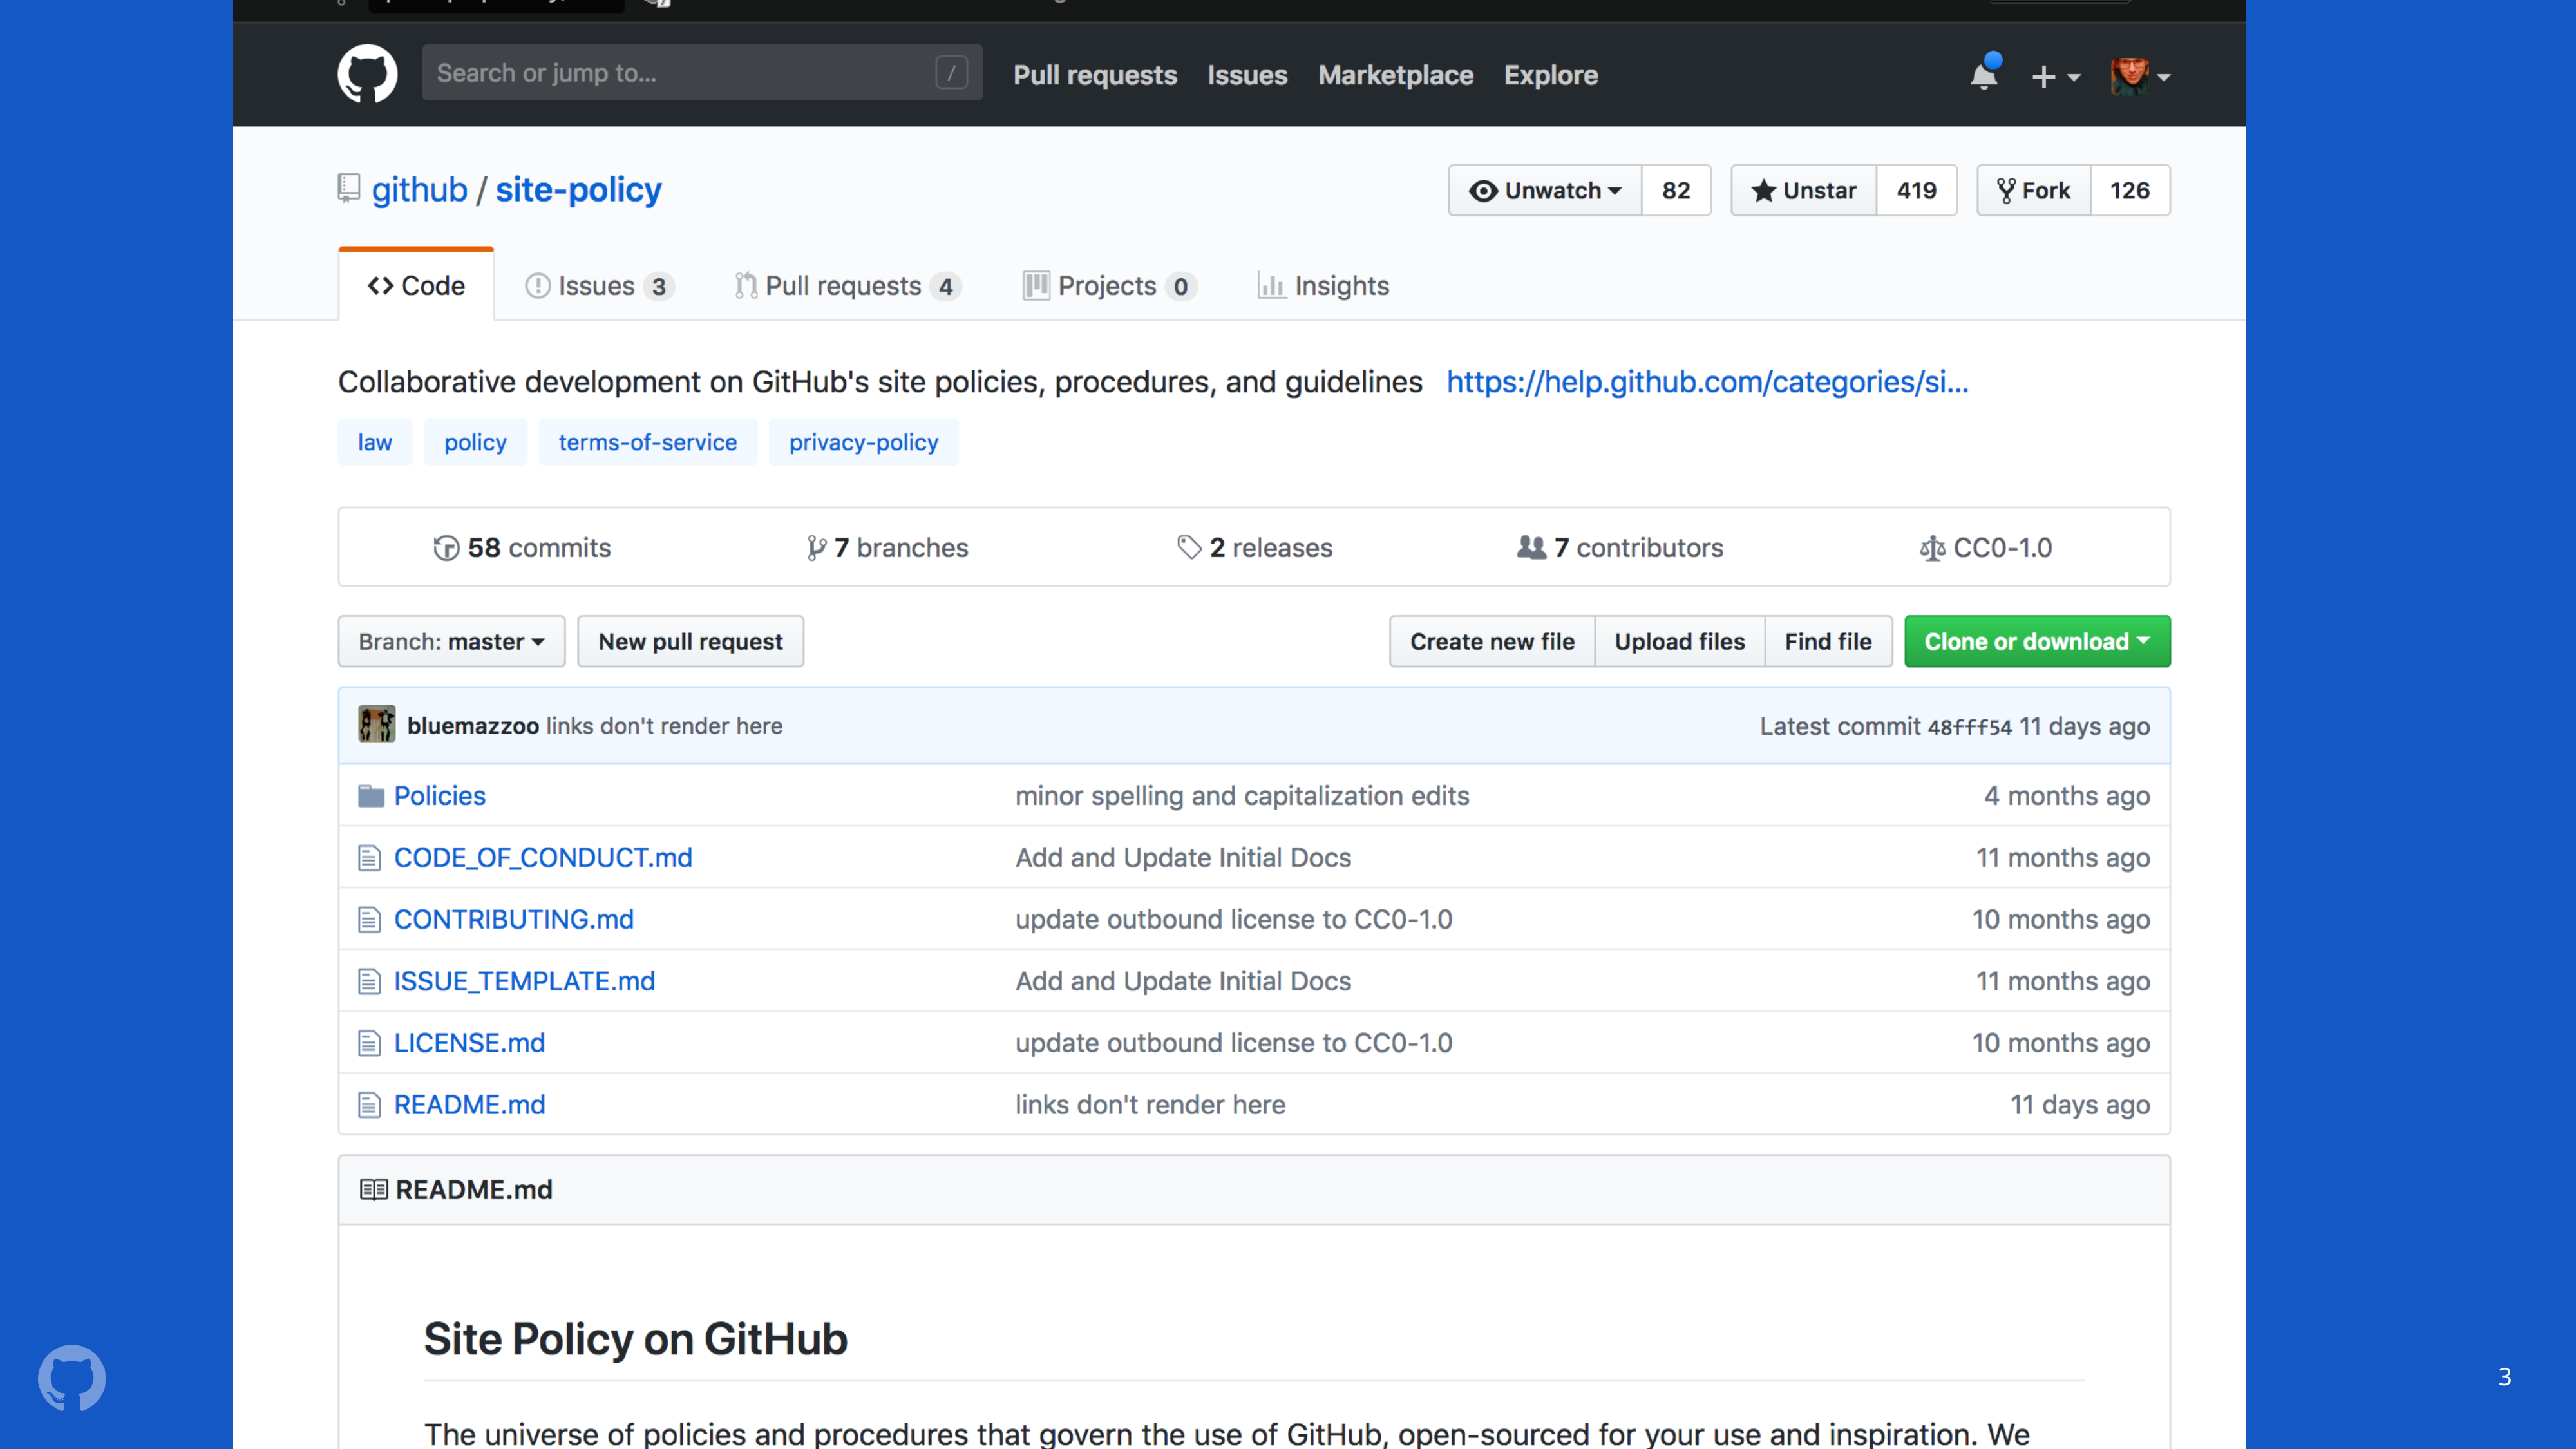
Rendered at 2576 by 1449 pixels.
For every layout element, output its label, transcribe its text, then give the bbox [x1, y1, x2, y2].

slide_number 3 [2471, 1363, 2522, 1392]
picture [233, 0, 2246, 1449]
